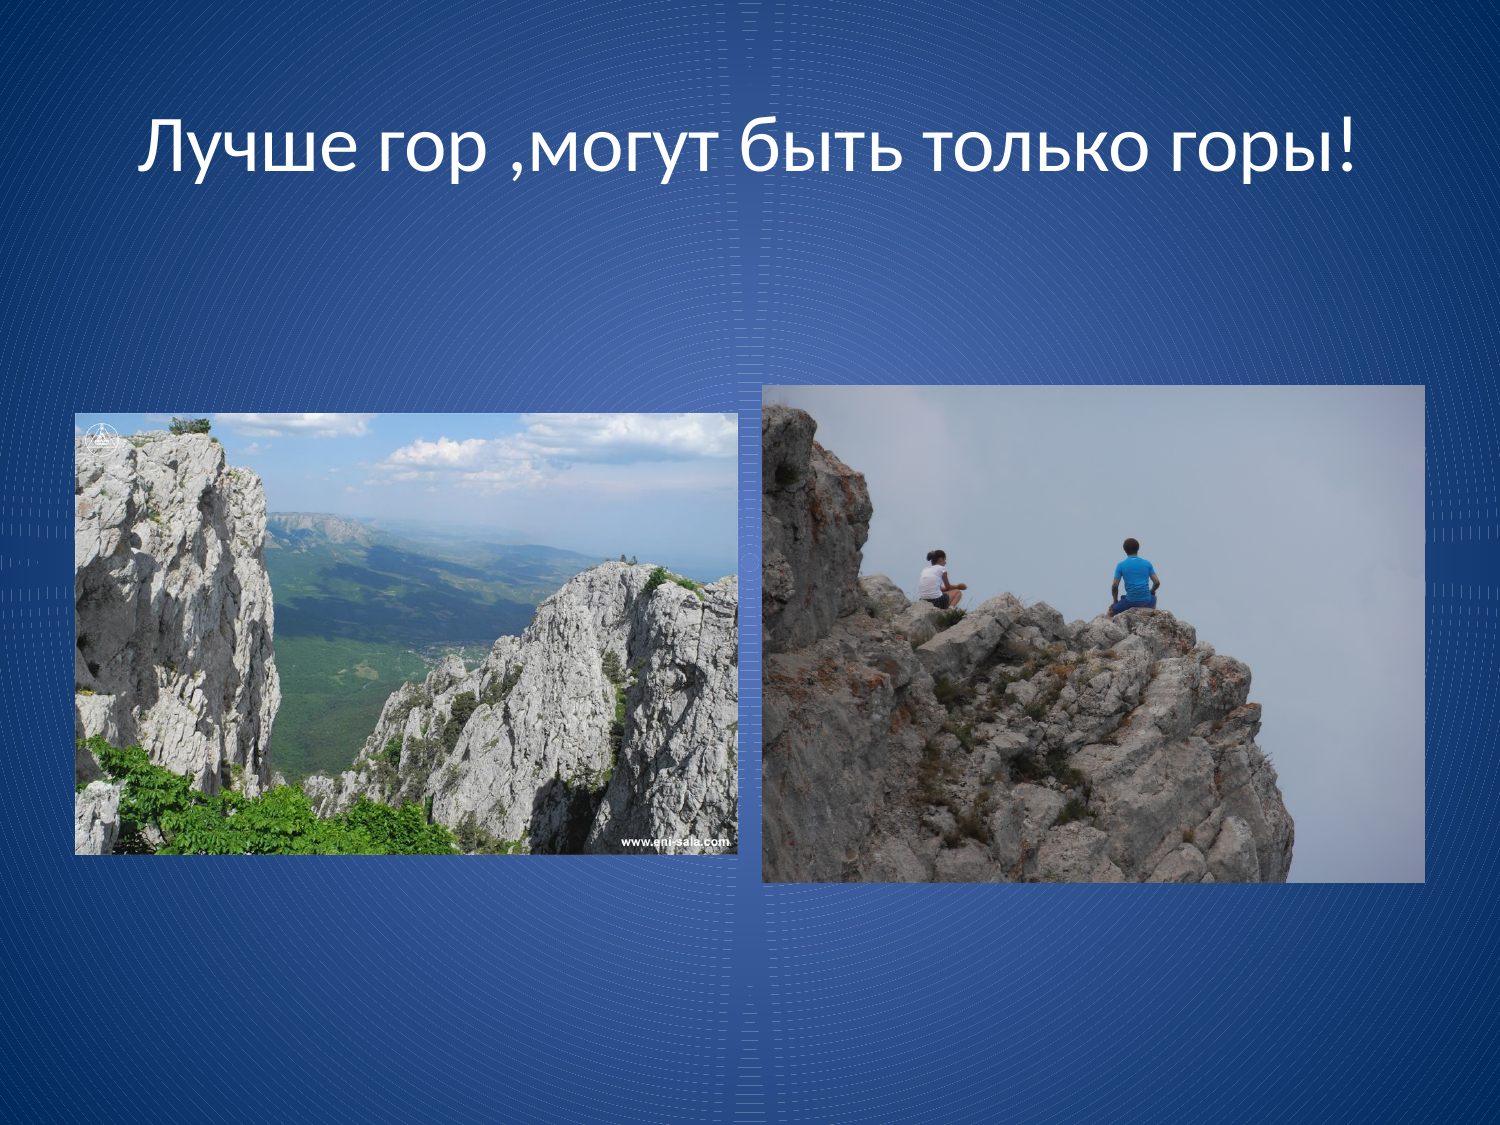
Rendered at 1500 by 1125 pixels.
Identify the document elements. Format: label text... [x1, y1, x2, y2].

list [74, 412, 738, 855]
title Лучше гор ,могут быть только горы! [75, 45, 1425, 233]
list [762, 384, 1426, 883]
